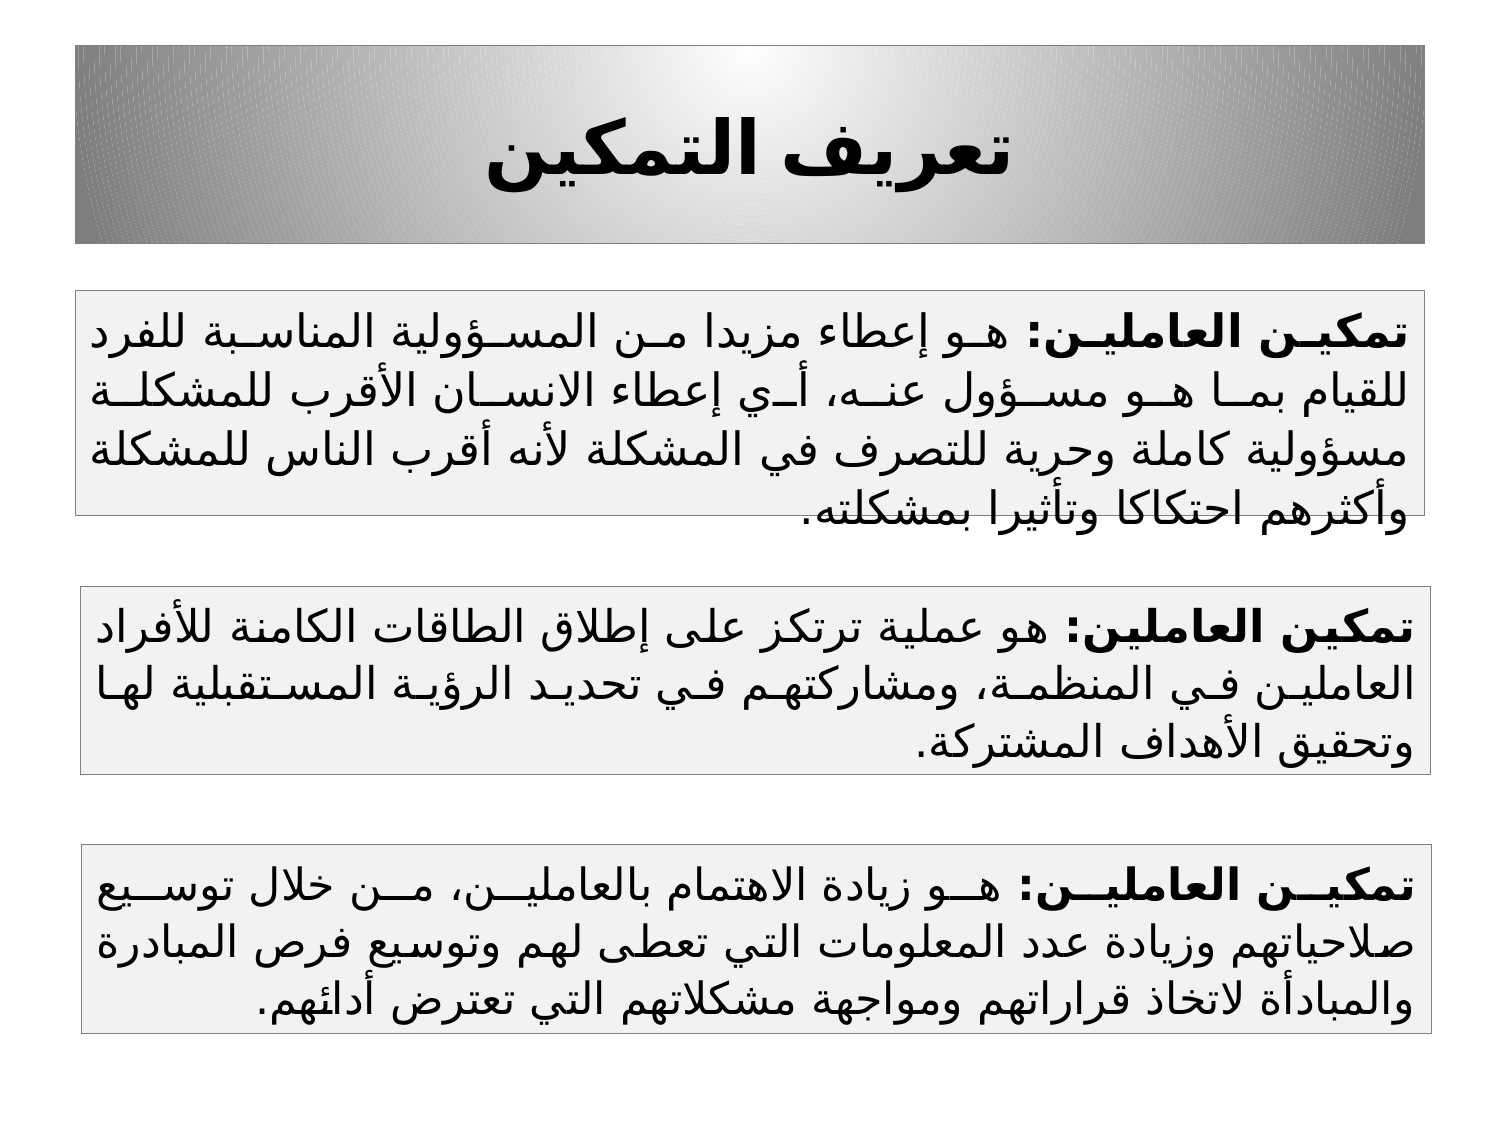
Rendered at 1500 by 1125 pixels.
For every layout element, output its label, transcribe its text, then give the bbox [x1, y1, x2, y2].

list تمكين العاملين: هو إعطاء مزيدا من المسؤولية المناسبة للفرد للقيام بما هو مسؤول عنه، أي إعطاء الانسان الأقرب للمشكلة مسؤولية كاملة وحرية للتصرف في المشكلة لأنه أقرب الناس للمشكلة وأكثرهم احتكاكا وتأثيرا بمشكلته. [75, 290, 1425, 516]
title تعريف التمكين [75, 45, 1425, 244]
text_box تمكين العاملين: هو عملية ترتكز على إطلاق الطاقات الكامنة للأفراد العاملين في المنظمة، ومشاركتهم في تحديد الرؤية المستقبلية لها وتحقيق الأهداف المشتركة. [80, 586, 1431, 775]
text_box تمكين العاملين: هو زيادة الاهتمام بالعاملين، من خلال توسيع صلاحياتهم وزيادة عدد المعلومات التي تعطى لهم وتوسيع فرص المبادرة والمبادأة لاتخاذ قراراتهم ومواجهة مشكلاتهم التي تعترض أدائهم. [81, 844, 1432, 1034]
